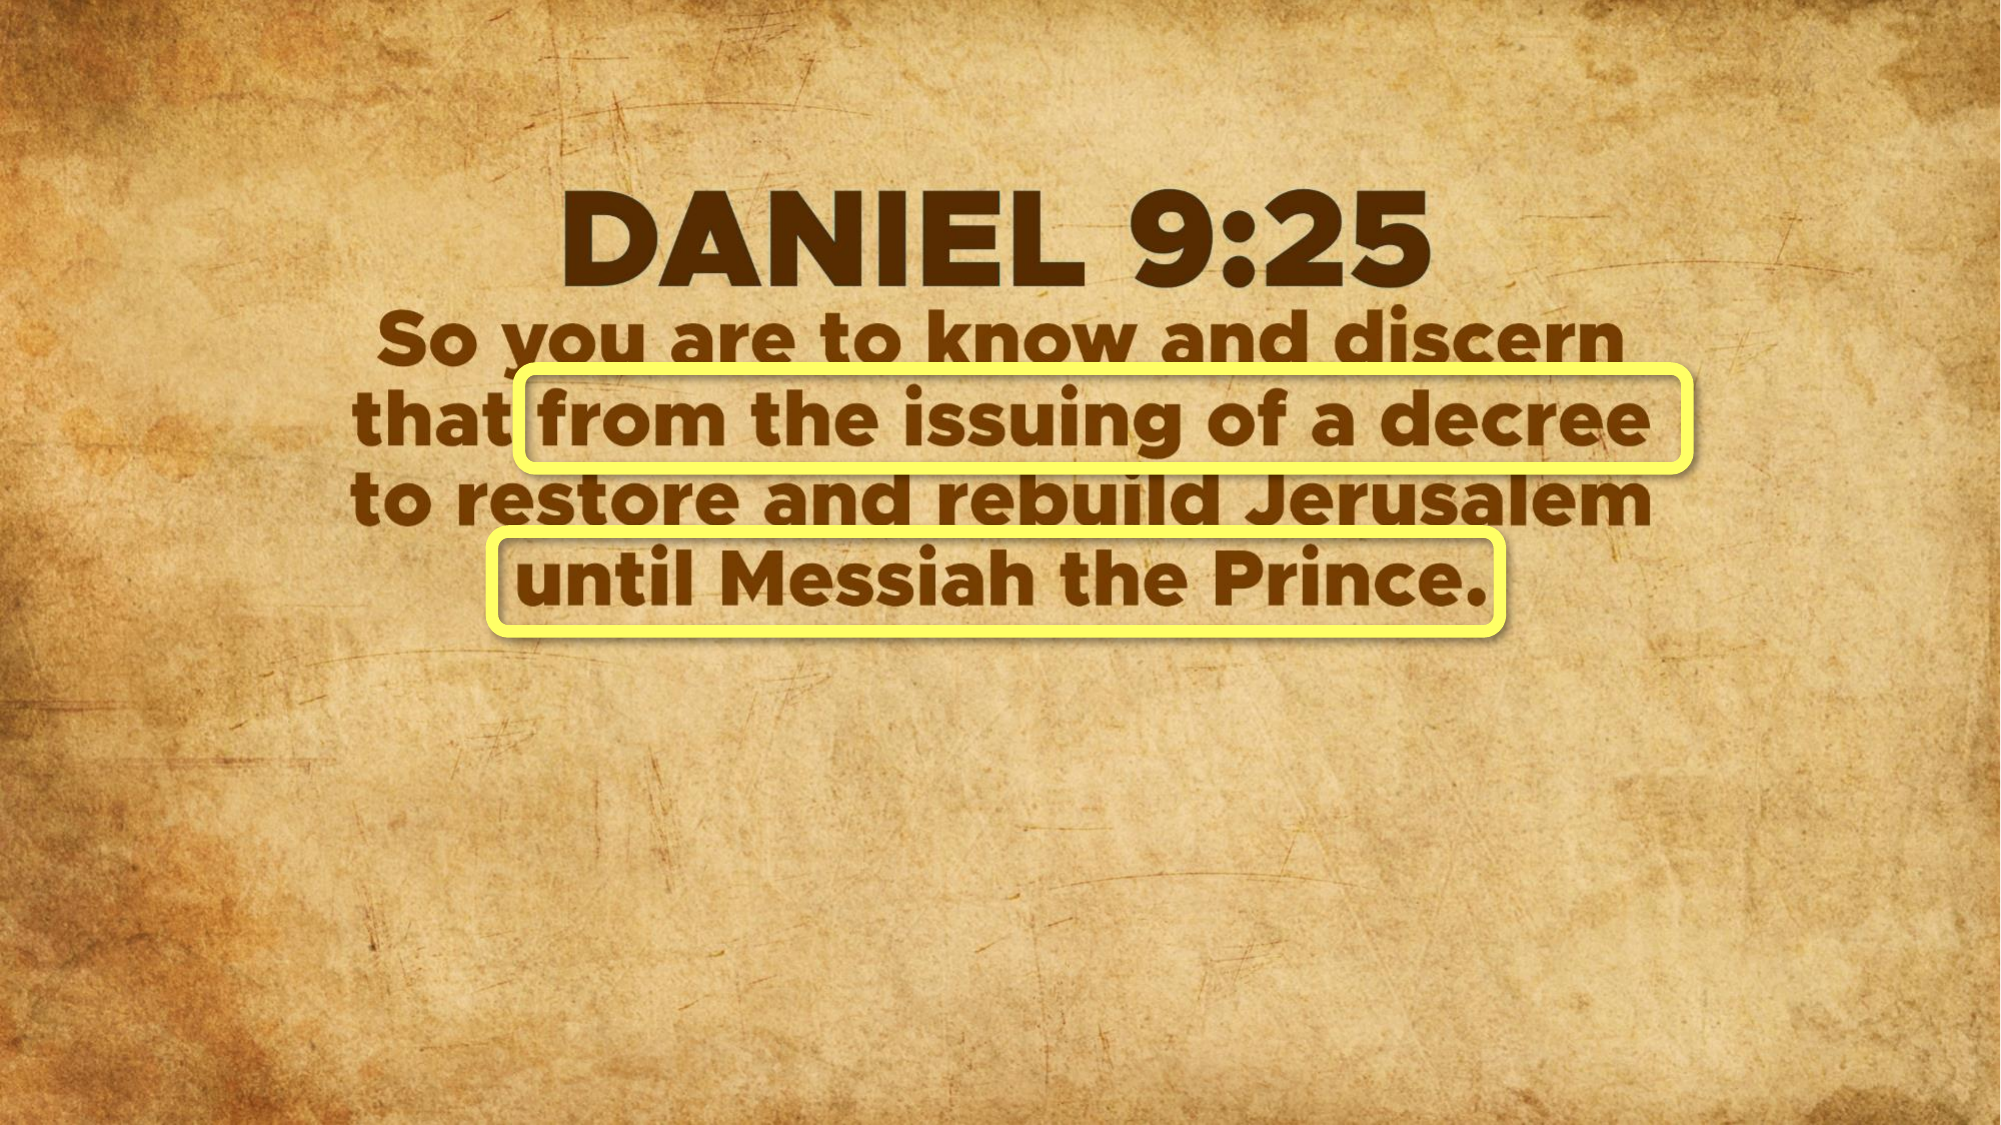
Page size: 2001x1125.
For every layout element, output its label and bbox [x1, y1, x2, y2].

text_box [516, 366, 1690, 471]
text_box [489, 529, 1503, 634]
picture [0, 0, 2001, 1125]
